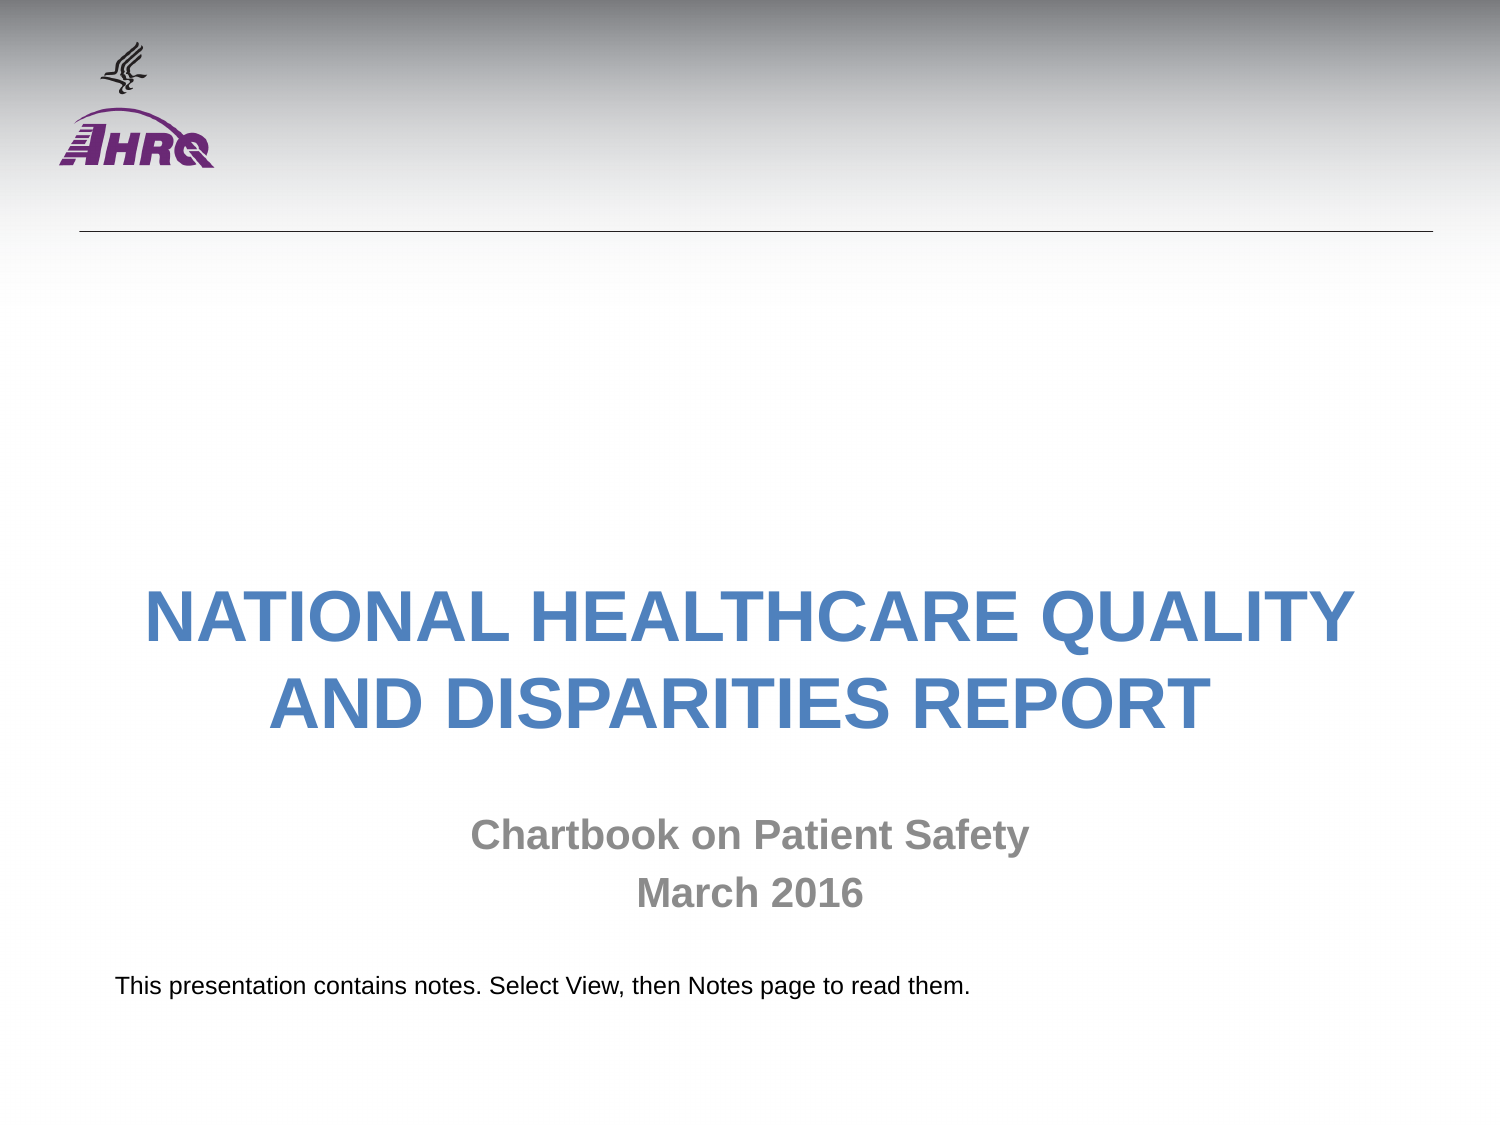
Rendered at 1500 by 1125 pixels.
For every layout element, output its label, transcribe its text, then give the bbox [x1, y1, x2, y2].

text_box This presentation contains notes. Select View, then Notes page to read them. [99, 962, 1425, 1008]
picture [0, 0, 1500, 1125]
title NATIONAL HEALTHCARE QUALITY AND DISPARITIES REPORT [112, 549, 1388, 763]
subtitle Chartbook on Patient Safety March 2016 [225, 800, 1275, 925]
